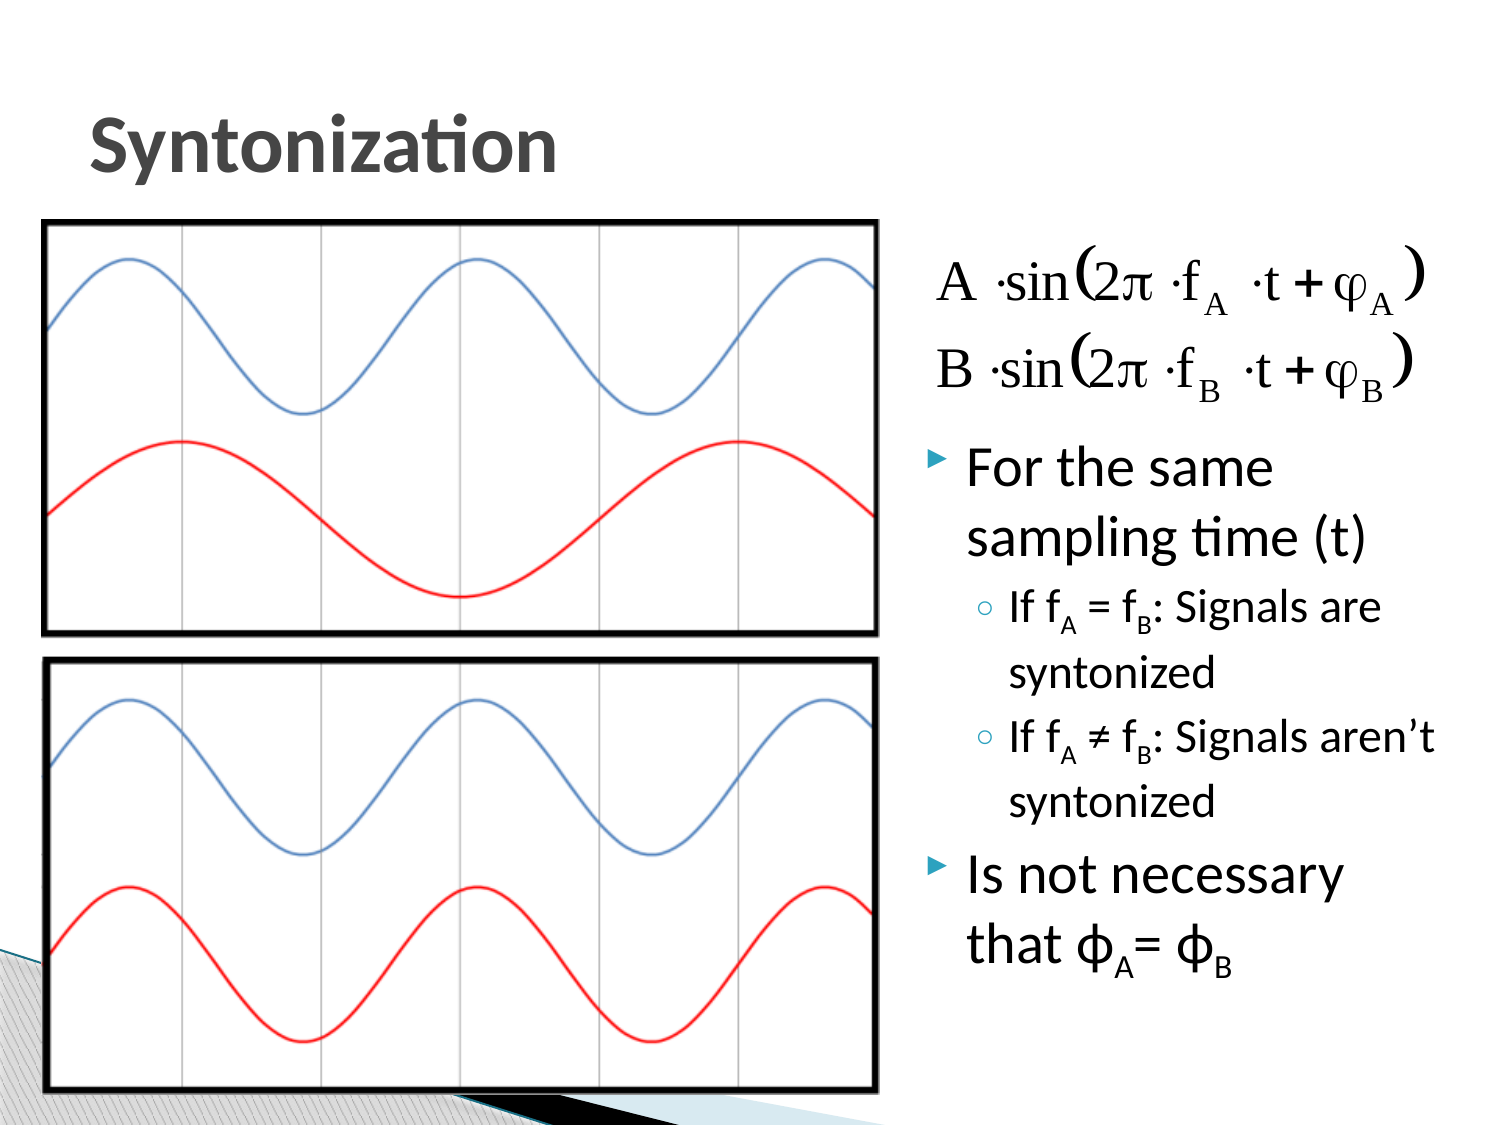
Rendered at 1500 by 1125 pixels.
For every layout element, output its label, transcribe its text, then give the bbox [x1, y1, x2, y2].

title Syntonization [75, 45, 1425, 233]
picture [40, 219, 881, 1095]
list For the same sampling time (t) If fA = fB: Signals are syntonized If fA ≠ fB: Signals aren’t syntonized Is not necessary that ϕA= ϕB [891, 420, 1459, 1059]
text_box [926, 243, 1426, 416]
